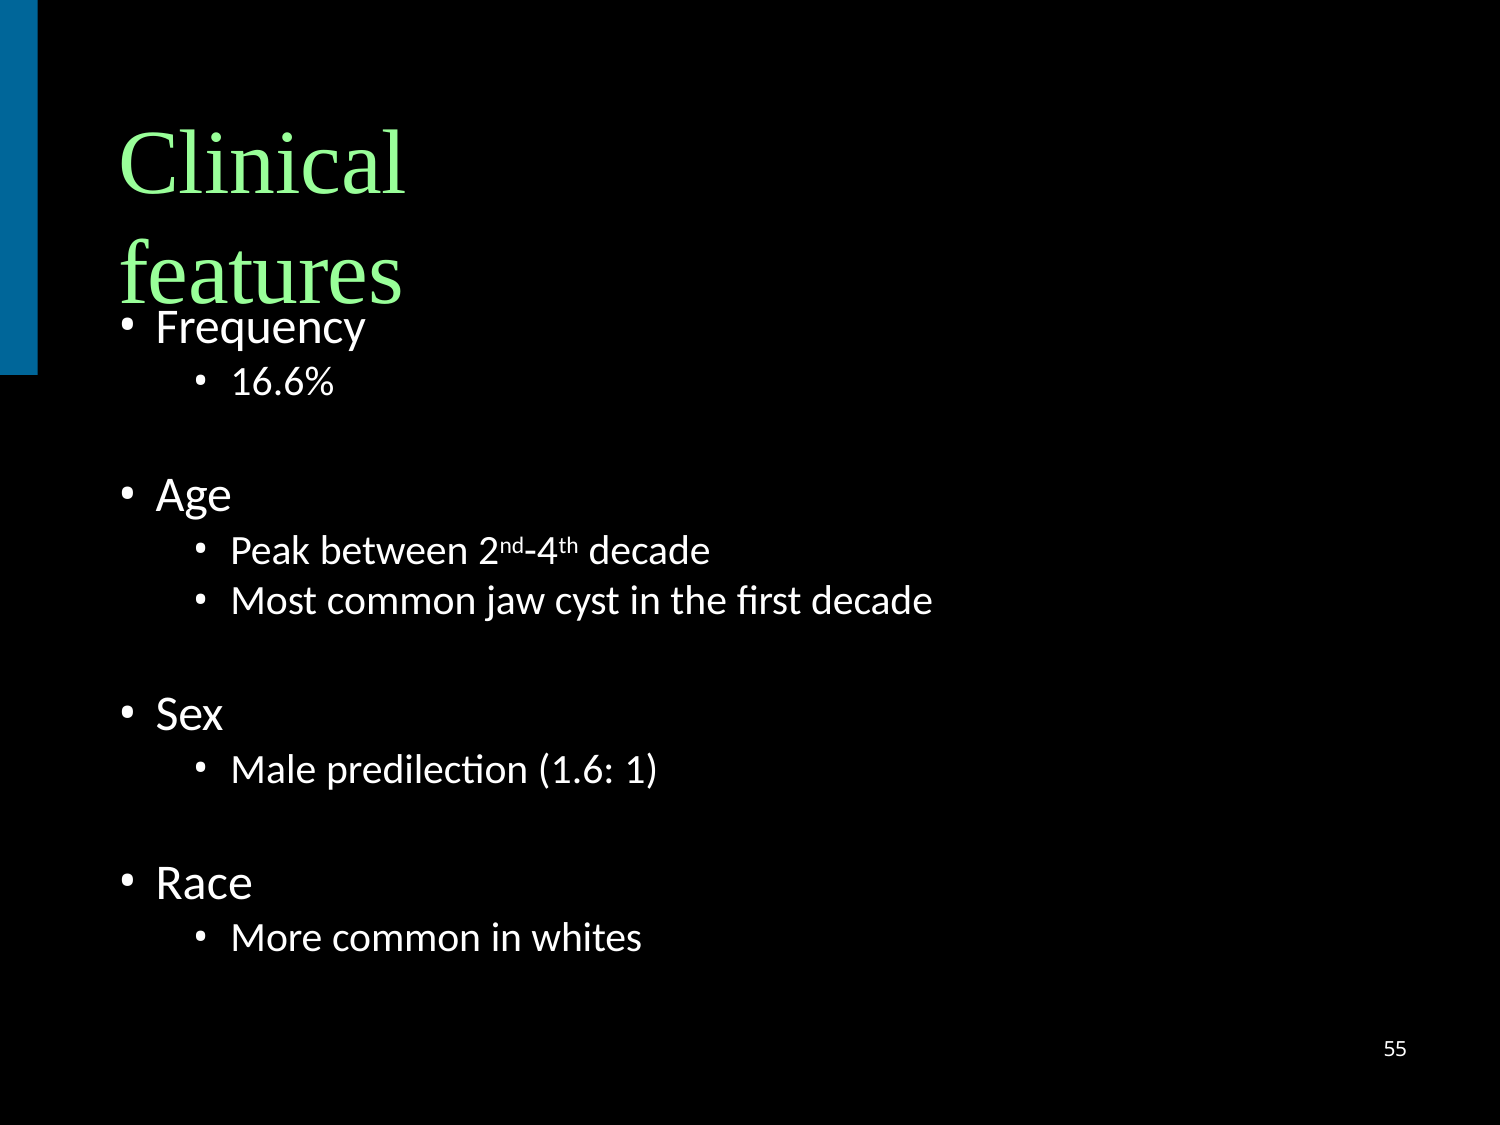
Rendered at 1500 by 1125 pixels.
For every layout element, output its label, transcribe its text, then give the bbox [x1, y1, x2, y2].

slide_number 55 [1377, 1030, 1417, 1125]
text_box Frequency 16.6% Age Peak between 2nd-4th decade Most common jaw cyst in the first decade Sex Male predilection (1.6: 1) Race More common in whites [105, 290, 949, 961]
title Clinical features [116, 100, 702, 290]
